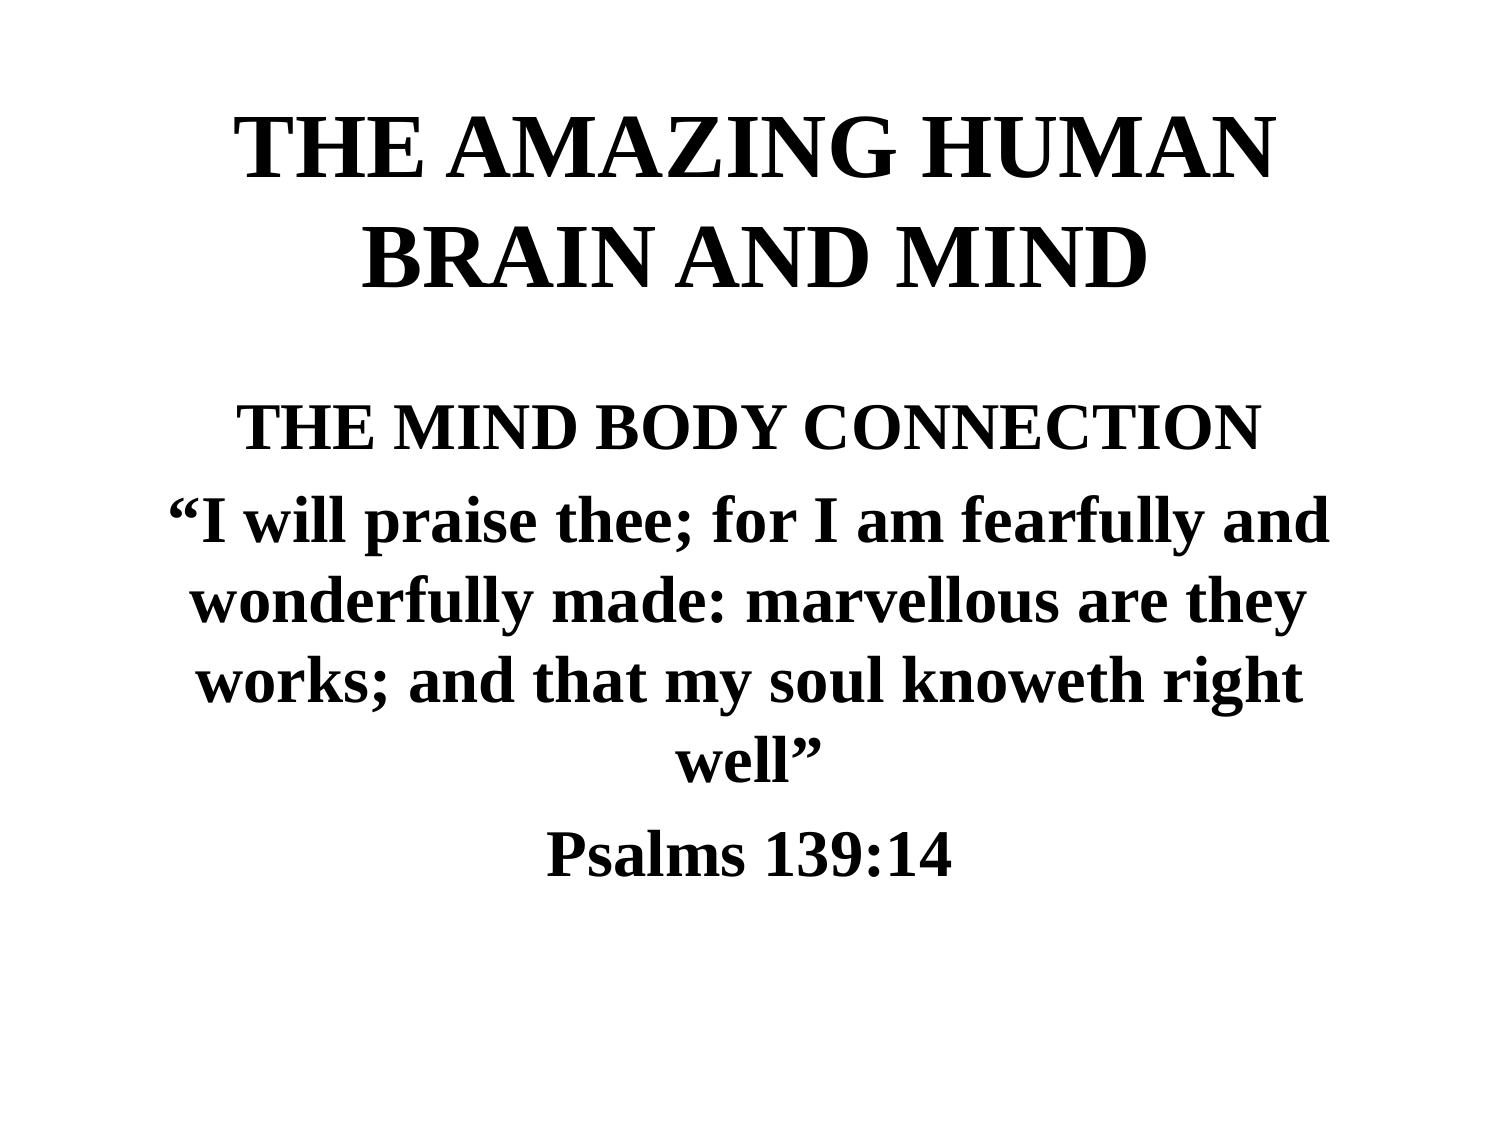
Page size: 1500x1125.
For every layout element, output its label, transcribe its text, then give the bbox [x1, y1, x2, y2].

subtitle THE MIND BODY CONNECTION “I will praise thee; for I am fearfully and wonderfully made: marvellous are they works; and that my soul knoweth right well” Psalms 139:14 [150, 375, 1350, 950]
title THE AMAZING HUMAN BRAIN AND MIND [62, 75, 1450, 317]
